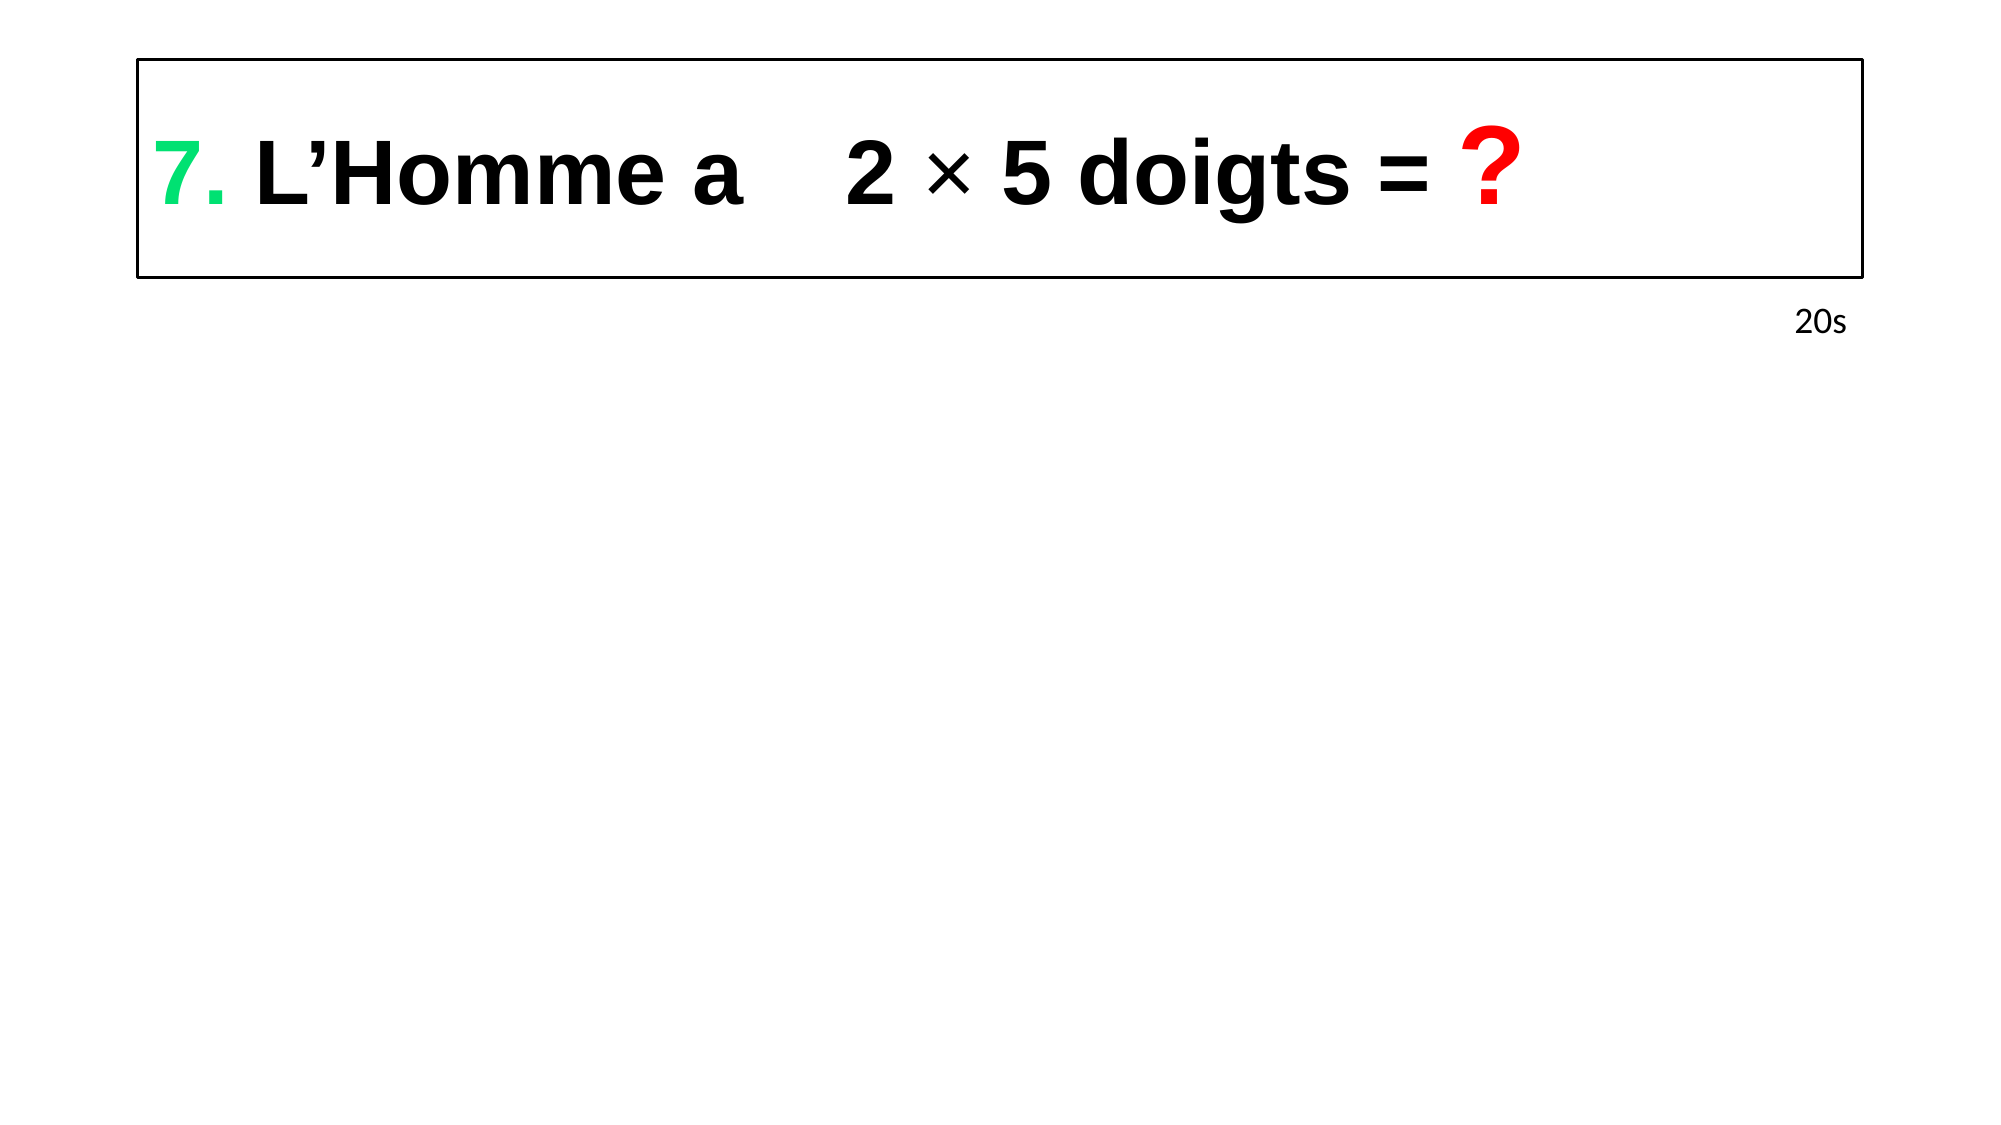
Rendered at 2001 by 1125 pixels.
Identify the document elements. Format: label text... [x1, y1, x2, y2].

title 7. L’Homme a 2 × 5 doigts = ? [137, 59, 1863, 278]
text_box 20s [1779, 288, 1862, 348]
